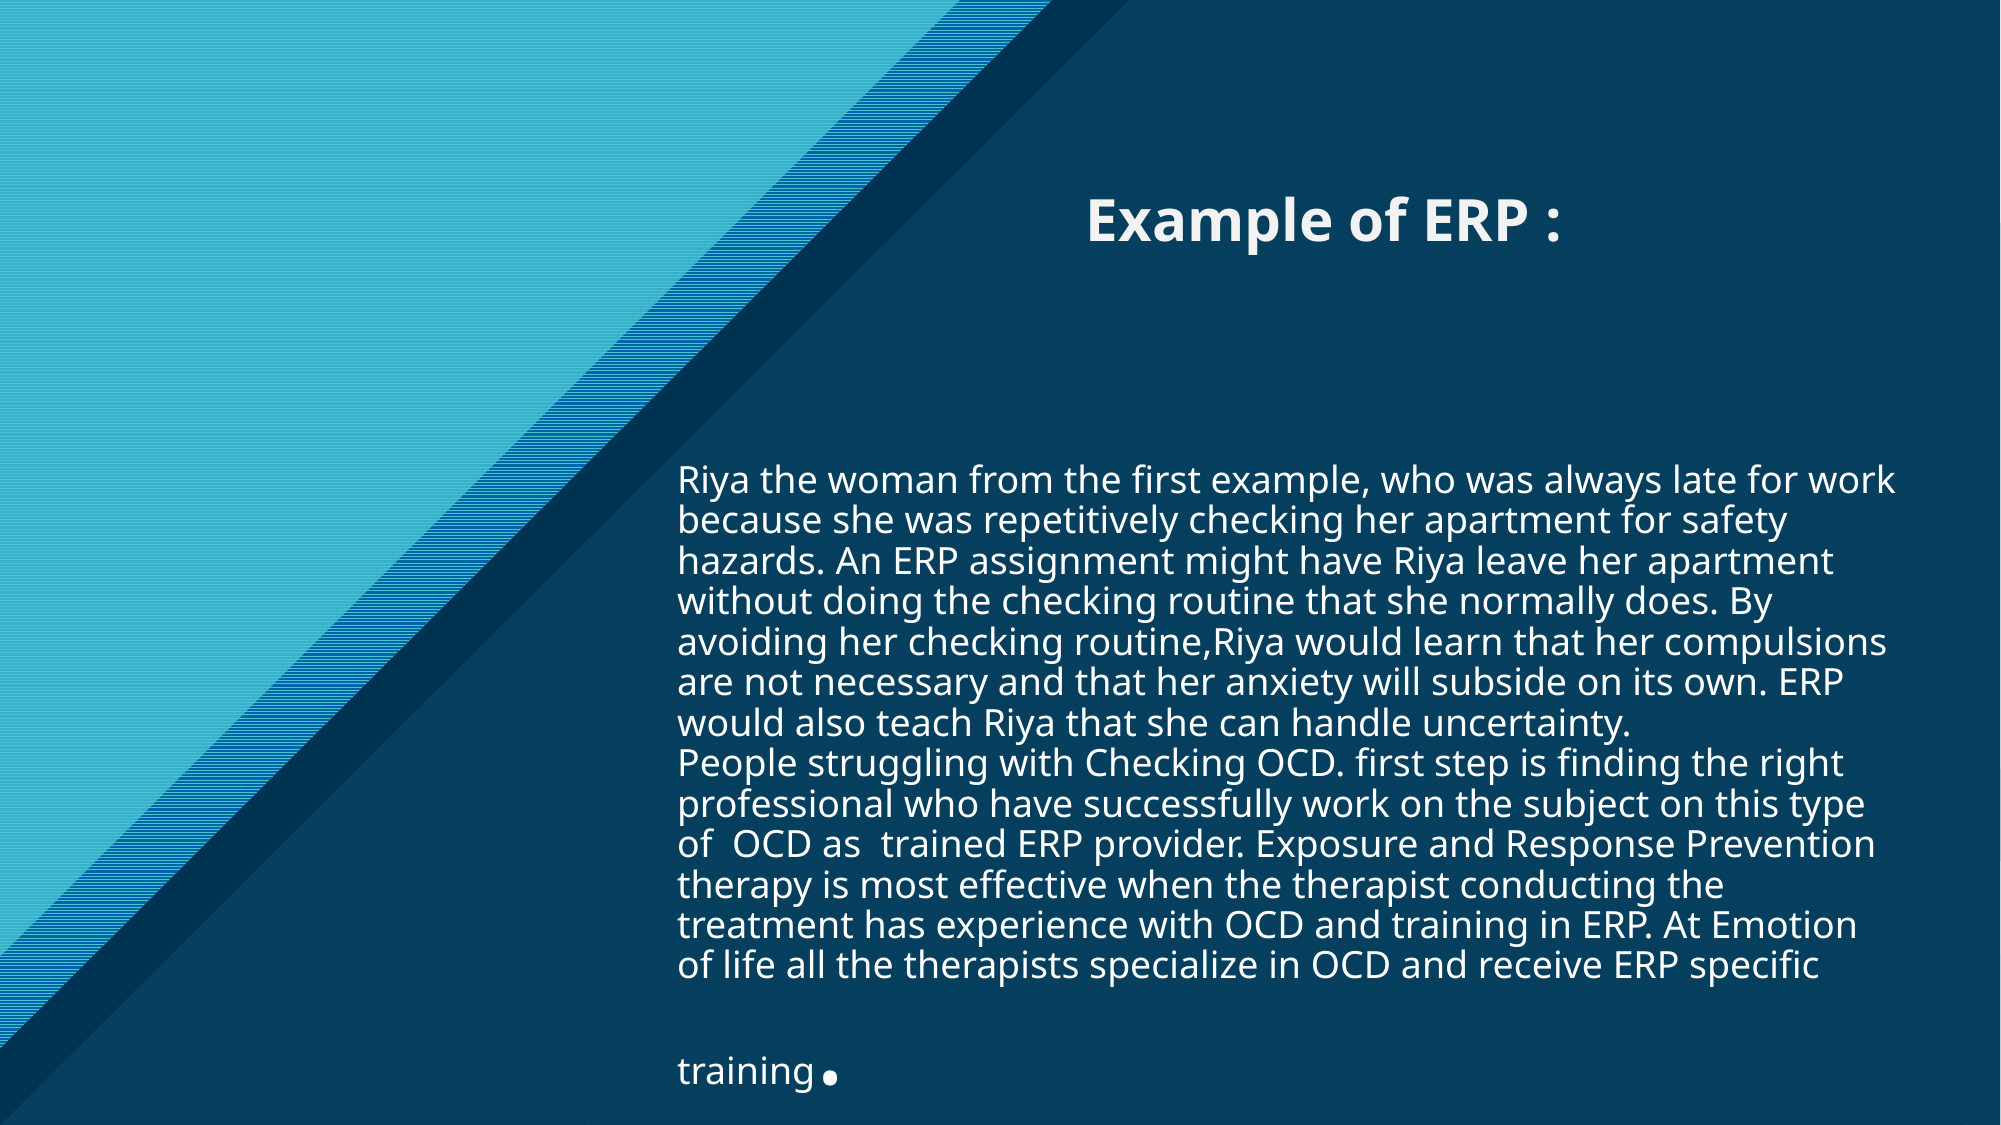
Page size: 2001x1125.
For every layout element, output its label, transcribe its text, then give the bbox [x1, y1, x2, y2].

picture [917, 557, 922, 565]
picture [870, 473, 877, 480]
picture [737, 473, 747, 484]
picture [1446, 473, 1453, 480]
picture [1194, 554, 1203, 564]
picture [1389, 596, 1402, 609]
picture [876, 524, 885, 533]
picture [762, 471, 768, 478]
picture [1601, 523, 1610, 533]
picture [1232, 563, 1242, 574]
picture [1229, 595, 1234, 603]
picture [1478, 521, 1485, 529]
picture [1404, 548, 1413, 557]
picture [1029, 473, 1038, 483]
picture [861, 513, 870, 523]
picture [1508, 522, 1517, 533]
picture [1124, 594, 1131, 601]
picture [909, 524, 915, 532]
picture [1611, 554, 1619, 562]
picture [1191, 594, 1202, 605]
picture [1706, 470, 1712, 477]
picture [725, 567, 733, 573]
picture [1232, 521, 1244, 533]
picture [1296, 473, 1303, 480]
picture [1324, 521, 1335, 533]
picture [1112, 473, 1119, 480]
picture [712, 477, 718, 488]
picture [1546, 485, 1554, 493]
picture [1277, 519, 1283, 527]
picture [944, 521, 951, 529]
picture [1549, 563, 1560, 574]
picture [1064, 514, 1069, 522]
picture [1417, 594, 1424, 601]
picture [678, 594, 683, 604]
picture [1234, 473, 1248, 492]
picture [885, 513, 892, 520]
picture [1367, 590, 1374, 596]
picture [1253, 525, 1261, 533]
picture [1408, 589, 1415, 598]
picture [1136, 468, 1143, 475]
picture [1044, 554, 1055, 566]
picture [1065, 473, 1070, 481]
picture [1468, 594, 1478, 605]
picture [741, 594, 749, 603]
picture [1494, 554, 1504, 564]
picture [1739, 599, 1751, 609]
picture [826, 1071, 836, 1082]
picture [724, 523, 734, 533]
picture [916, 515, 929, 531]
picture [982, 594, 989, 601]
picture [1497, 486, 1505, 493]
picture [1659, 594, 1667, 602]
picture [1311, 513, 1318, 520]
picture [1613, 473, 1621, 481]
picture [1453, 554, 1462, 564]
picture [1346, 560, 1355, 573]
picture [1067, 509, 1075, 515]
picture [702, 518, 708, 525]
picture [1756, 513, 1761, 521]
picture [943, 513, 951, 521]
picture [1509, 509, 1517, 515]
picture [1518, 475, 1532, 490]
picture [1000, 517, 1008, 523]
picture [1645, 513, 1653, 521]
picture [1820, 475, 1828, 487]
picture [1386, 513, 1396, 523]
picture [1755, 594, 1760, 603]
picture [1822, 554, 1827, 562]
picture [742, 525, 750, 533]
picture [1753, 554, 1761, 561]
picture [1706, 486, 1713, 493]
title Riya the woman from the first example, who was always late for work because she was repetitively checking her apartment for safety hazards. An ERP assignment might have Riya leave her apartment without doing the checking routine that she normally does. By avoiding her checking routine,Riya would learn that her compulsions are not necessary and that her anxiety will subside on its own. ERP would also teach Riya that she can handle uncertainty. People struggling with Checking OCD. first step is finding the right professional who have successfully work on the subject on this type of OCD as trained ERP provider. Exposure and Response Prevention therapy is most effective when the therapist conducting the treatment has experience with OCD and training in ERP. At Emotion of life all the therapists specialize in OCD and receive ERP specific training. [662, 609, 1917, 1011]
picture [1505, 473, 1512, 480]
picture [733, 590, 738, 598]
picture [1636, 524, 1645, 533]
picture [1426, 524, 1435, 533]
picture [824, 1074, 834, 1085]
picture [799, 482, 811, 493]
picture [857, 594, 865, 602]
picture [1647, 477, 1654, 484]
picture [1745, 513, 1752, 520]
picture [1431, 597, 1440, 604]
picture [1302, 549, 1309, 558]
picture [1336, 527, 1341, 535]
picture [940, 555, 948, 563]
picture [1736, 524, 1745, 533]
picture [958, 594, 967, 604]
picture [945, 548, 956, 559]
picture [1364, 562, 1376, 574]
picture [1400, 561, 1414, 573]
picture [973, 598, 981, 604]
picture [924, 560, 931, 568]
picture [1771, 517, 1781, 531]
picture [1596, 594, 1602, 604]
picture [1550, 557, 1559, 564]
picture [1052, 513, 1060, 521]
picture [1219, 513, 1226, 520]
picture [1729, 553, 1735, 560]
picture [1253, 485, 1261, 493]
picture [1602, 509, 1610, 515]
picture [1081, 470, 1086, 478]
picture [1763, 484, 1772, 493]
picture [1604, 567, 1611, 574]
picture [1221, 473, 1229, 481]
picture [1470, 484, 1476, 492]
picture [1283, 594, 1293, 604]
picture [1068, 469, 1076, 475]
picture [1393, 474, 1400, 485]
picture [936, 526, 943, 533]
picture [1625, 507, 1633, 515]
picture [1112, 518, 1122, 531]
picture [860, 483, 870, 493]
picture [1736, 518, 1743, 524]
picture [946, 473, 955, 483]
picture [1350, 594, 1359, 603]
picture [1162, 518, 1172, 532]
picture [1879, 475, 1893, 492]
text_box Example of ERP : [1071, 175, 1820, 261]
picture [1509, 565, 1518, 574]
picture [1719, 482, 1730, 493]
picture [841, 558, 850, 565]
picture [741, 566, 749, 574]
picture [1684, 515, 1697, 531]
picture [992, 558, 1000, 565]
picture [1579, 484, 1585, 492]
picture [1310, 482, 1321, 493]
picture [810, 513, 820, 523]
picture [1812, 483, 1818, 492]
picture [1478, 513, 1485, 520]
picture [707, 1075, 717, 1084]
picture [1213, 485, 1221, 493]
picture [1626, 473, 1632, 484]
picture [786, 473, 793, 480]
picture [851, 558, 857, 569]
picture [896, 553, 904, 561]
picture [1421, 473, 1430, 482]
picture [1351, 602, 1359, 609]
picture [1531, 561, 1540, 573]
picture [1614, 481, 1621, 489]
picture [1088, 473, 1097, 483]
picture [876, 518, 883, 524]
picture [1470, 526, 1478, 533]
picture [1786, 554, 1795, 563]
picture [1622, 513, 1628, 521]
picture [1772, 473, 1780, 481]
picture [1069, 554, 1078, 564]
picture [800, 593, 806, 600]
picture [801, 1064, 811, 1074]
picture [971, 471, 977, 479]
picture [685, 480, 698, 492]
picture [1103, 478, 1110, 484]
picture [1272, 519, 1277, 527]
picture [1678, 554, 1689, 566]
picture [1436, 483, 1446, 493]
picture [835, 517, 842, 524]
picture [1529, 513, 1537, 522]
picture [1586, 513, 1594, 521]
picture [1384, 481, 1391, 492]
picture [1599, 514, 1604, 522]
picture [1103, 484, 1112, 493]
picture [1428, 558, 1438, 572]
picture [1634, 594, 1644, 604]
picture [1586, 475, 1599, 491]
picture [1028, 513, 1039, 525]
picture [1126, 554, 1135, 563]
picture [1310, 554, 1318, 562]
picture [977, 554, 986, 564]
picture [957, 515, 971, 530]
picture [709, 554, 718, 563]
picture [1492, 594, 1502, 604]
picture [709, 562, 718, 572]
picture [1673, 597, 1682, 604]
picture [1587, 554, 1597, 565]
picture [1133, 474, 1138, 482]
picture [1233, 516, 1242, 523]
picture [1748, 473, 1754, 480]
picture [1342, 482, 1354, 493]
picture [1232, 590, 1240, 596]
picture [1693, 566, 1701, 574]
picture [1505, 481, 1512, 489]
picture [1702, 524, 1711, 533]
picture [1719, 476, 1728, 483]
picture [1067, 523, 1075, 533]
picture [1847, 473, 1858, 484]
picture [709, 513, 718, 522]
picture [1603, 559, 1609, 566]
picture [1561, 513, 1571, 523]
picture [1543, 594, 1551, 603]
picture [854, 511, 859, 519]
picture [1044, 518, 1050, 525]
picture [903, 473, 911, 481]
picture [1606, 486, 1613, 493]
picture [1000, 523, 1010, 533]
picture [1119, 559, 1125, 567]
picture [1210, 507, 1218, 517]
picture [1213, 478, 1219, 485]
picture [688, 467, 697, 476]
picture [765, 594, 773, 602]
picture [1045, 526, 1052, 533]
picture [1506, 513, 1511, 521]
picture [784, 554, 794, 564]
picture [1555, 481, 1561, 488]
picture [800, 558, 808, 565]
picture [840, 473, 847, 484]
picture [1482, 479, 1490, 491]
picture [1093, 554, 1102, 562]
picture [1631, 486, 1636, 495]
picture [1191, 522, 1202, 533]
